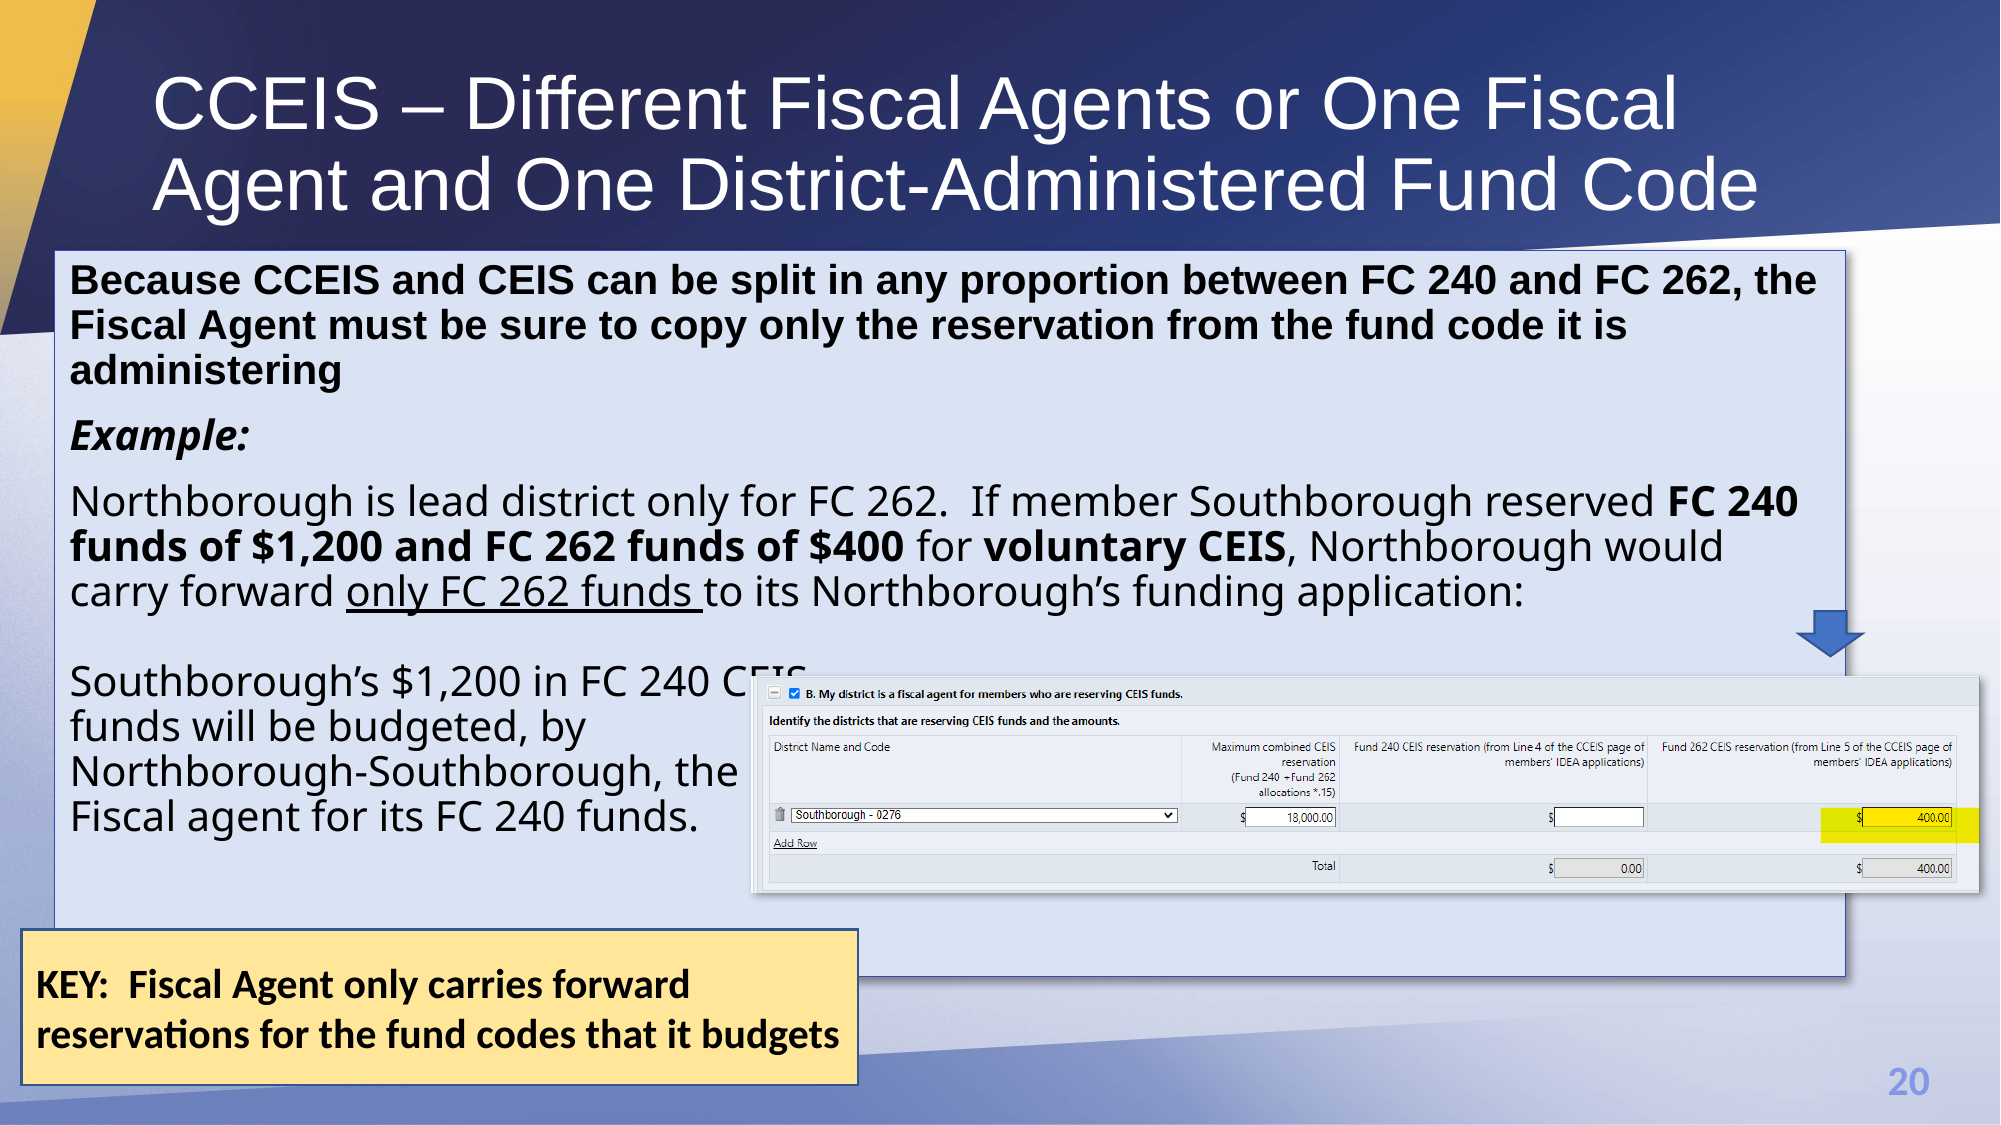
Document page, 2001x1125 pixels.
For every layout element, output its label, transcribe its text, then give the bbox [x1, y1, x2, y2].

picture [0, 0, 2000, 1125]
title CCEIS – Different Fiscal Agents or One Fiscal Agent and One District-Administered Fund Code [137, 59, 1863, 231]
text_box KEY: Fiscal Agent only carries forward reservations for the fund codes that it budgets [20, 928, 859, 1086]
text_box [1795, 610, 1866, 658]
list Because CCEIS and CEIS can be split in any proportion between FC 240 and FC 262, the Fiscal Agent must be sure to copy only the reservation from the fund code it is administering Example: Northborough is lead district only for FC 262. If member Southborough reserved FC 240 funds of $1,200 and FC 262 funds of $400 for voluntary CEIS, Northborough would carry forward only FC 262 funds to its Northborough’s funding application: Southborough’s $1,200 in FC 240 CEIS funds will be budgeted, by Northborough-Southborough, the Fiscal agent for its FC 240 funds. [54, 250, 1846, 977]
